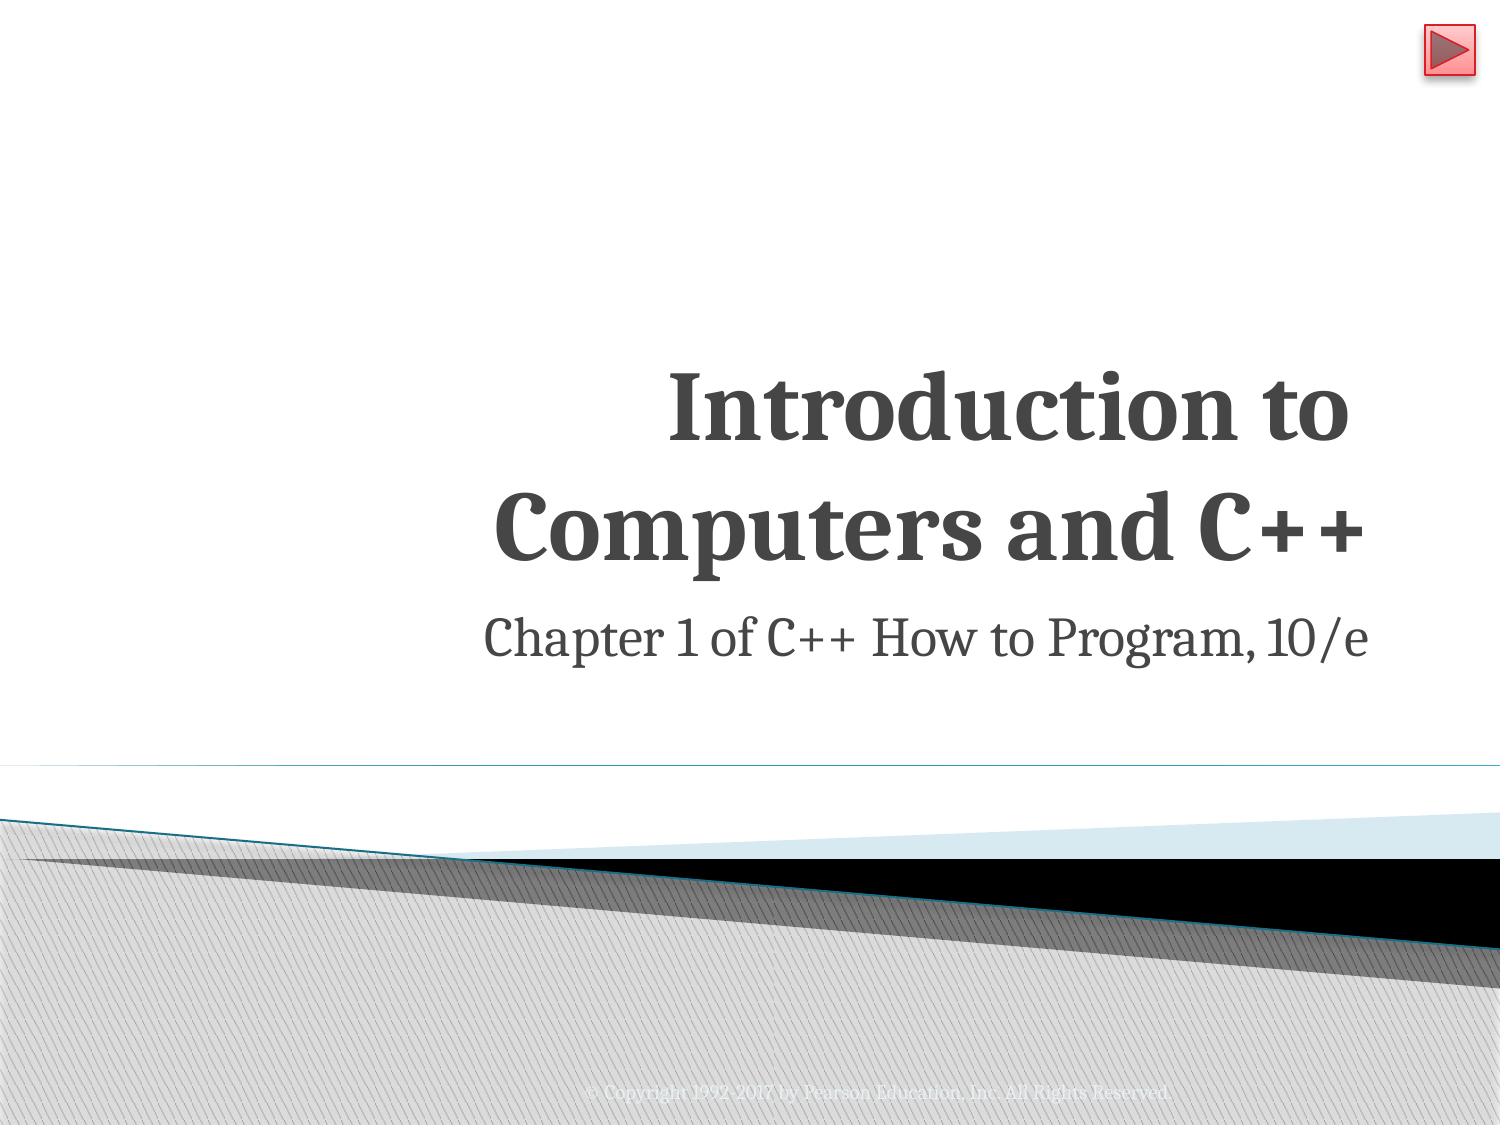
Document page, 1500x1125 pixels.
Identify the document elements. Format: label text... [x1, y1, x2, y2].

title Introduction to Computers and C++ [112, 287, 1388, 588]
footer © Copyright 1992-2017 by Pearson Education, Inc. All Rights Reserved. [362, 1051, 1188, 1112]
picture [5, 859, 1500, 989]
subtitle Chapter 1 of C++ How to Program, 10/e [112, 592, 1388, 790]
